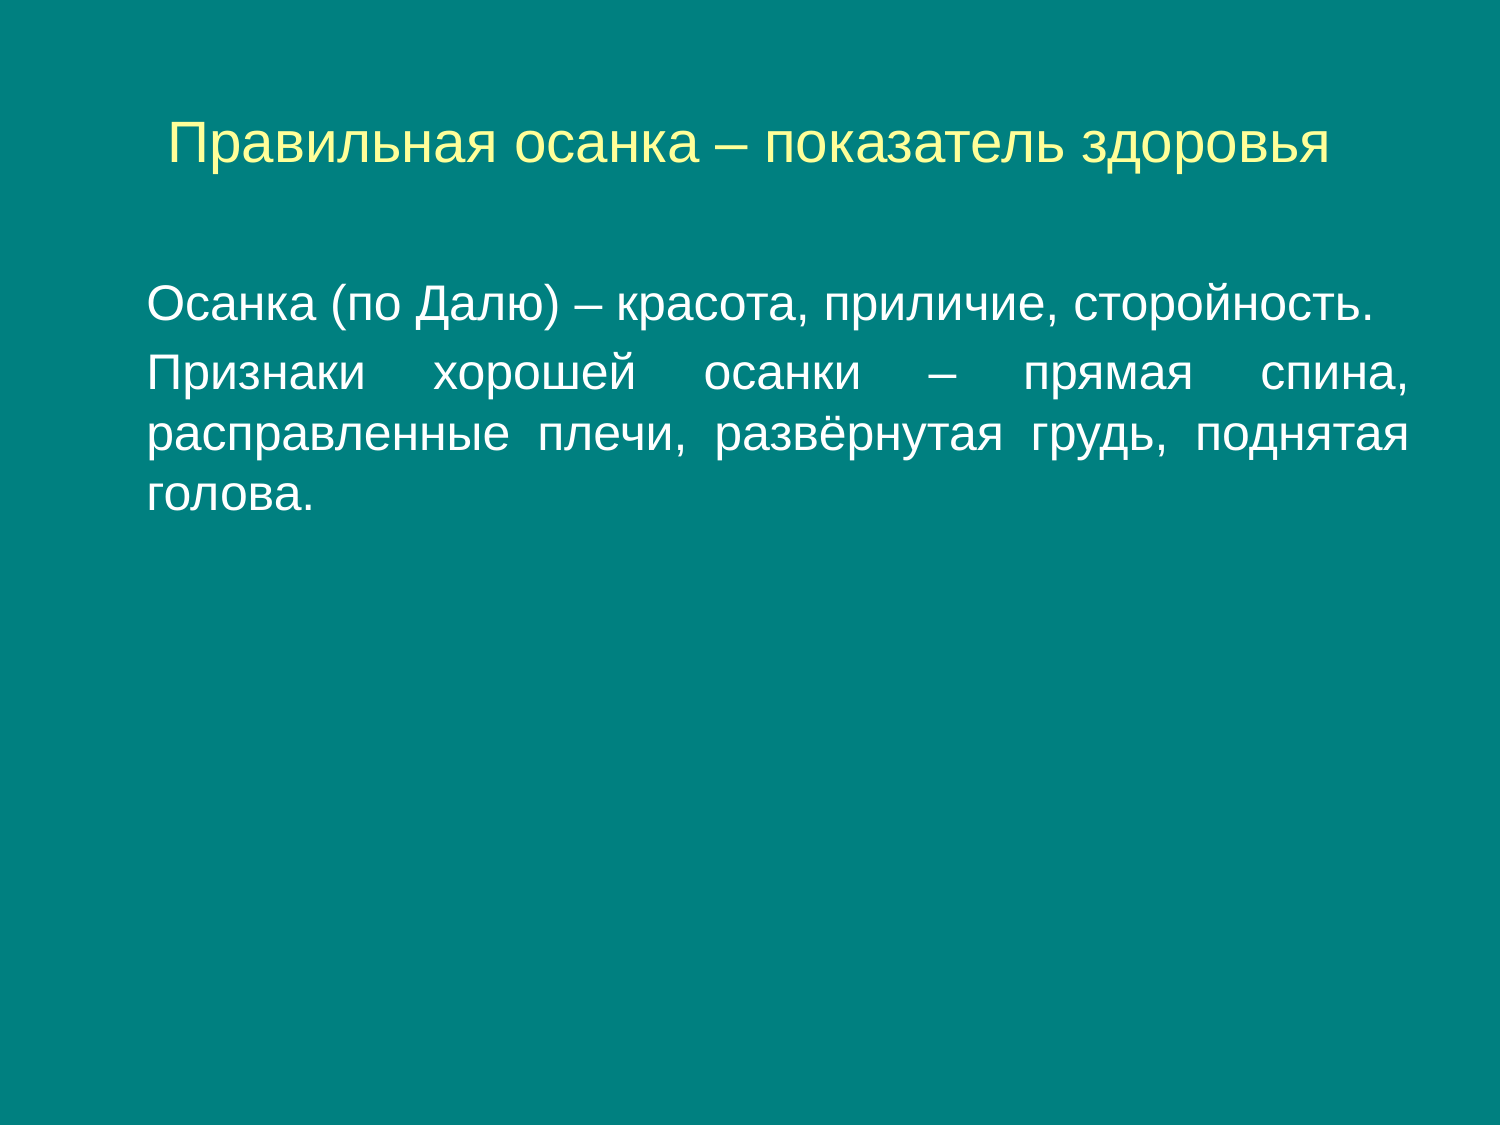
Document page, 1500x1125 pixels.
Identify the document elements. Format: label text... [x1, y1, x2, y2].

title Правильная осанка – показатель здоровья [74, 44, 1426, 233]
list Осанка (по Далю) – красота, приличие, сторойность. Признаки хорошей осанки – прямая спина, расправленные плечи, развёрнутая грудь, поднятая голова. [74, 262, 1426, 1006]
